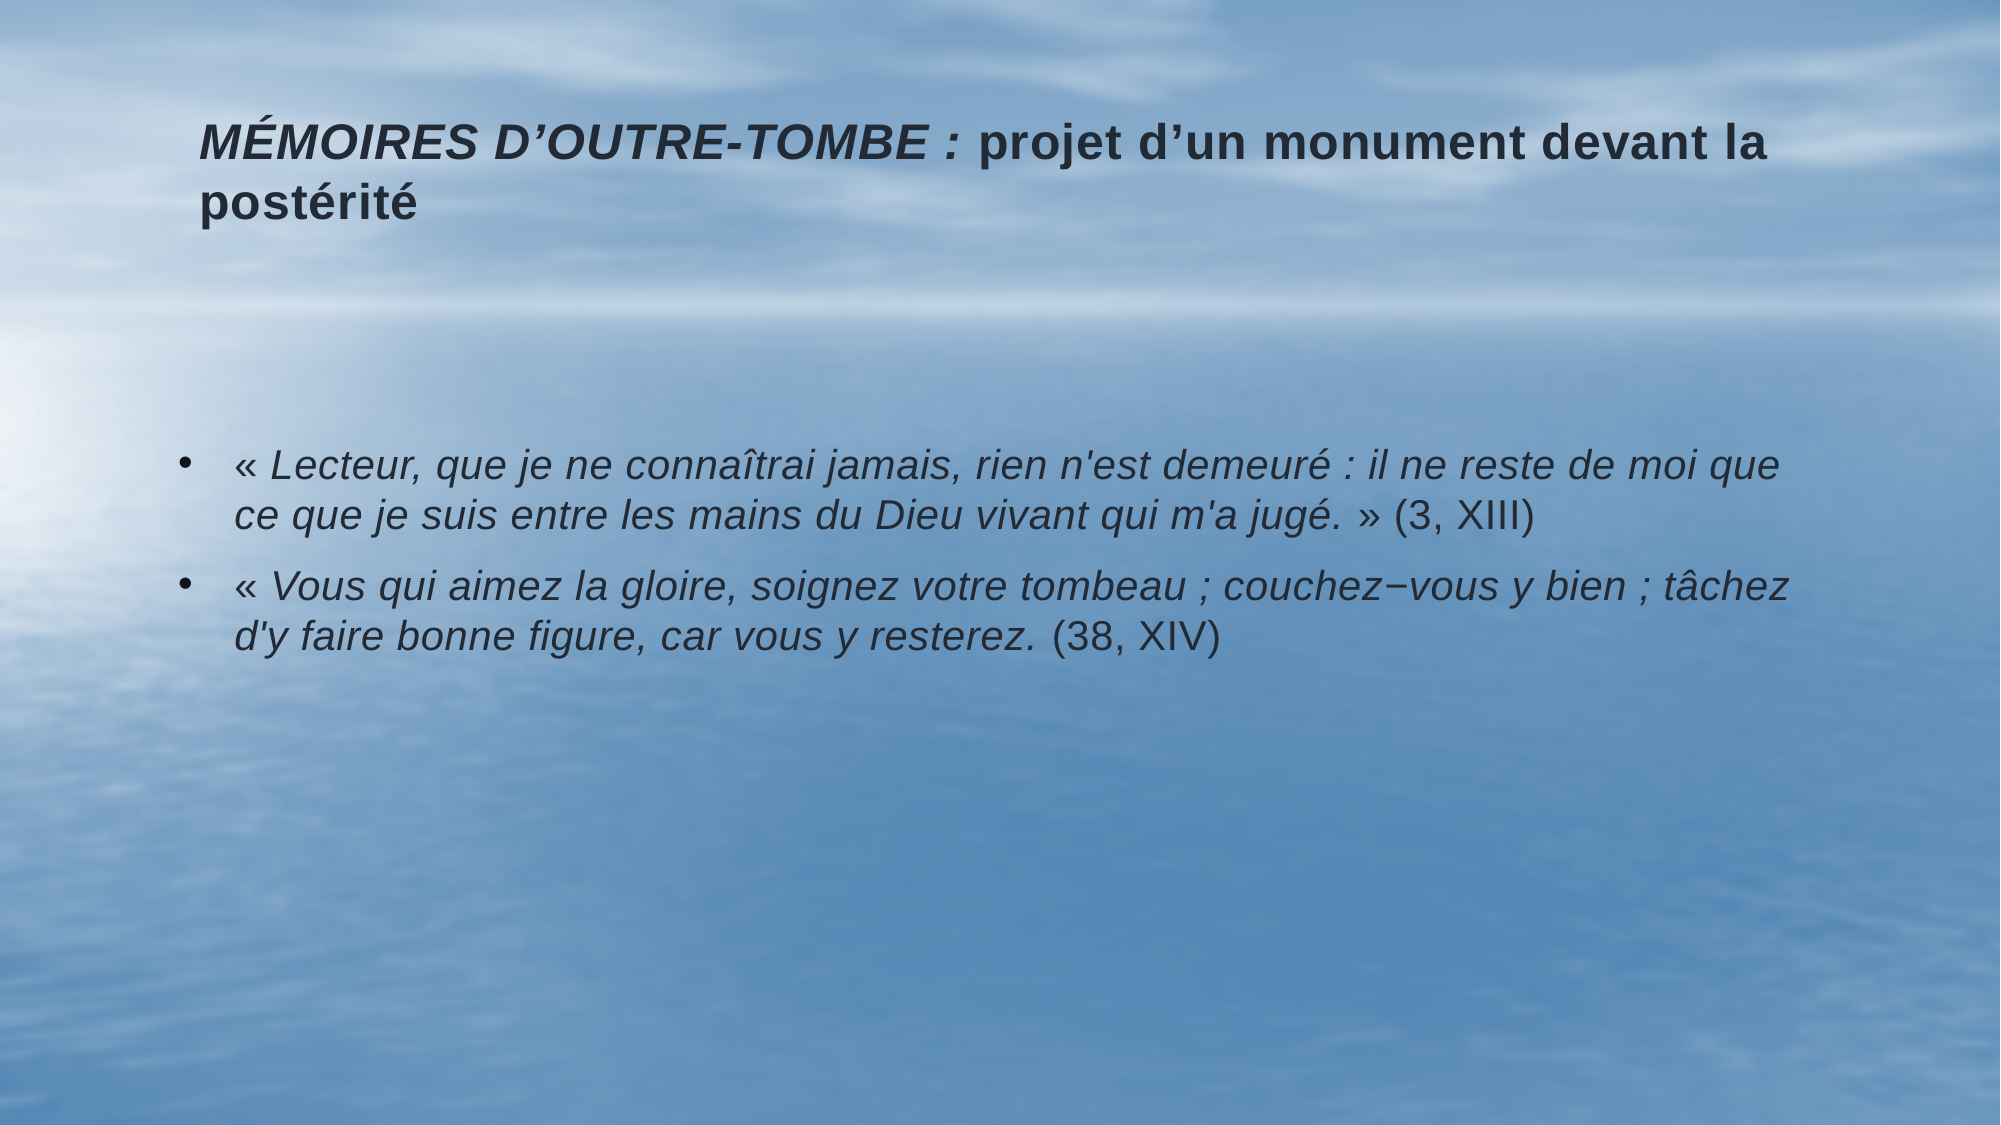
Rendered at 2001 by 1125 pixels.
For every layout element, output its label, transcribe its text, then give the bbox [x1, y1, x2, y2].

title Mémoires d’outre-tombe : projet d’un monument devant la postérité [184, 49, 1918, 237]
list « Lecteur, que je ne connaîtrai jamais, rien n'est demeuré : il ne reste de moi que ce que je suis entre les mains du Dieu vivant qui m'a jugé. » (3, XIII) « Vous qui aimez la gloire, soignez votre tombeau ; couchez−vous y bien ; tâchez d'y faire bonne figure, car vous y resterez. (38, XIV) [163, 429, 1837, 1105]
